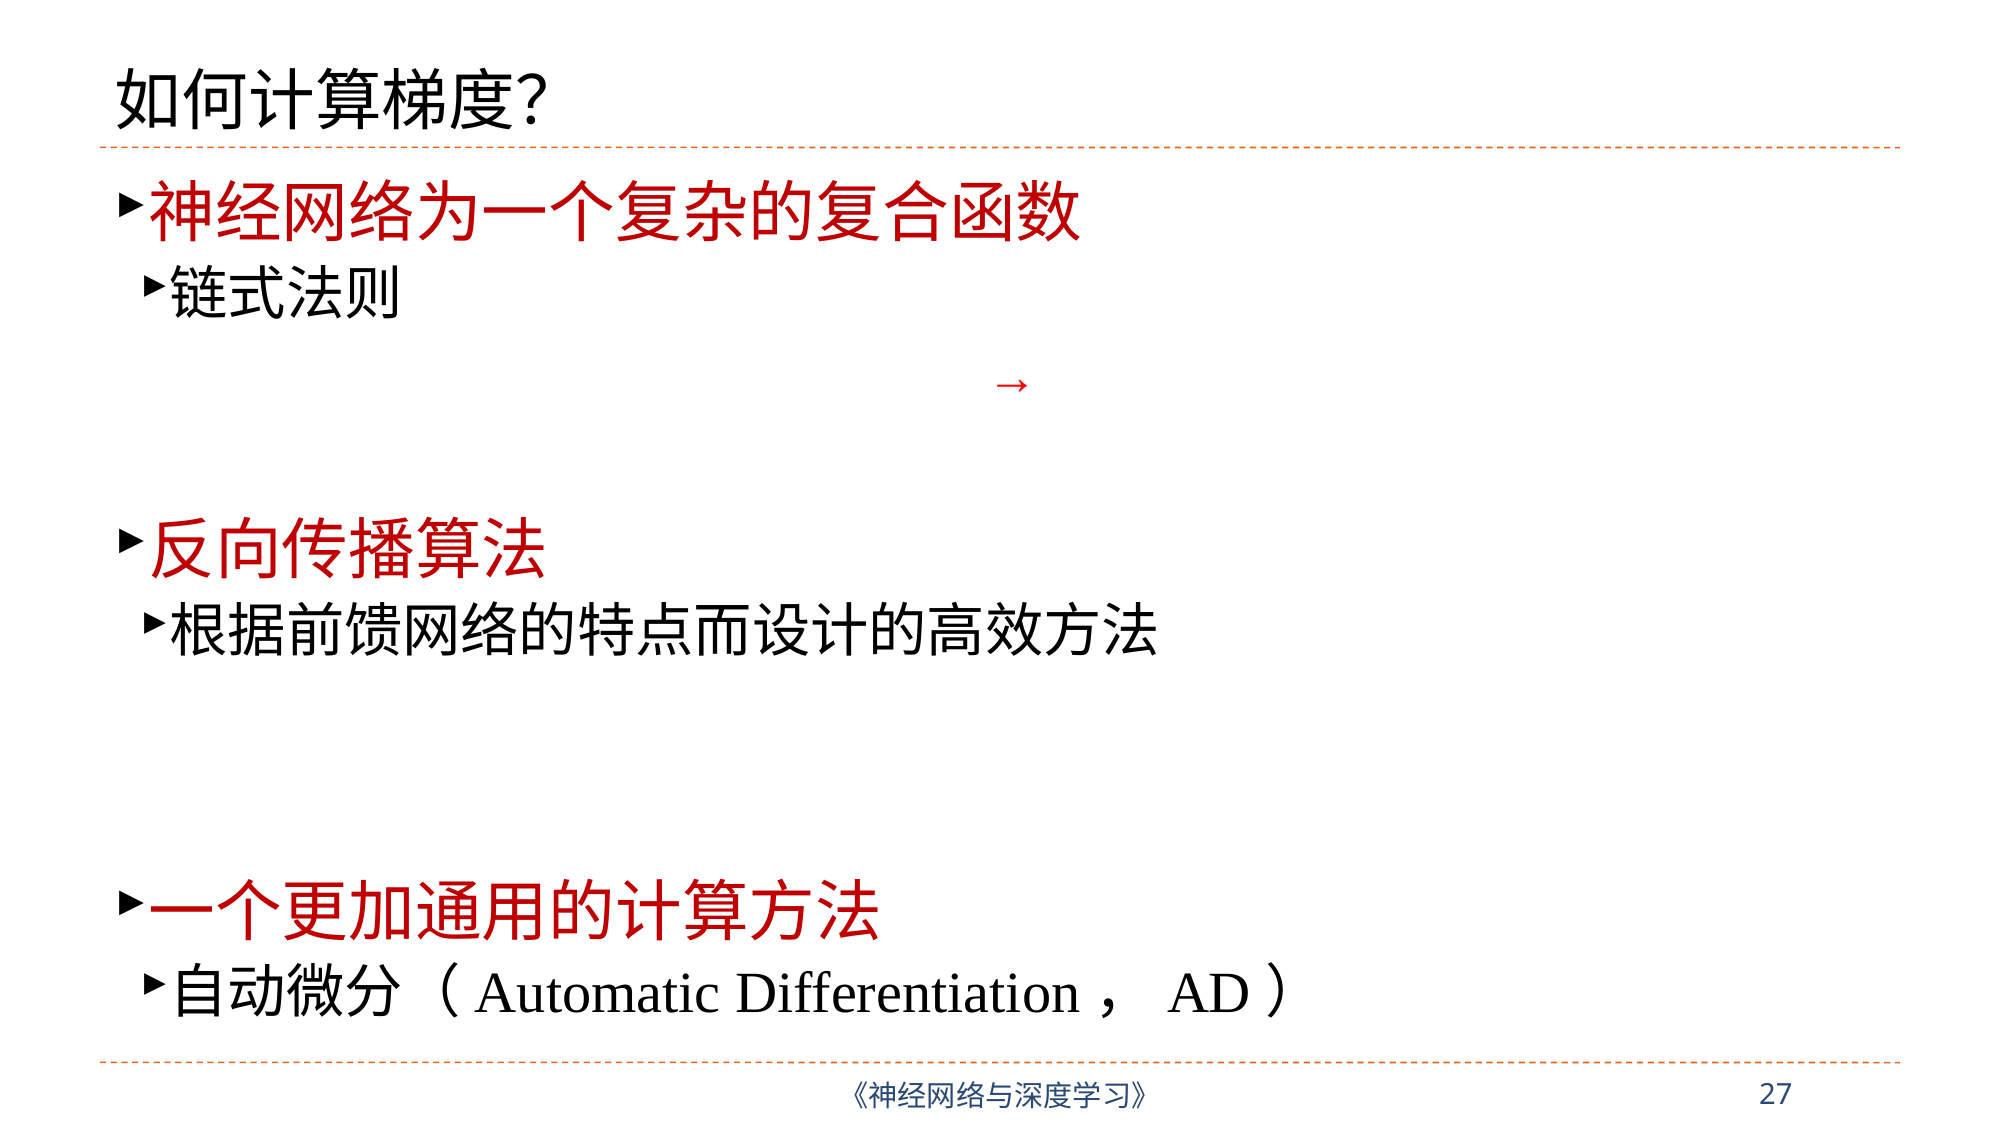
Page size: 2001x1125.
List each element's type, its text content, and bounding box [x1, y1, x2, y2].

list 神经网络为一个复杂的复合函数 链式法则 反向传播算法 根据前馈网络的特点而设计的高效方法 一个更加通用的计算方法 自动微分（Automatic Differentiation，AD） [99, 162, 1900, 1050]
title 如何计算梯度？ [99, 24, 1900, 146]
